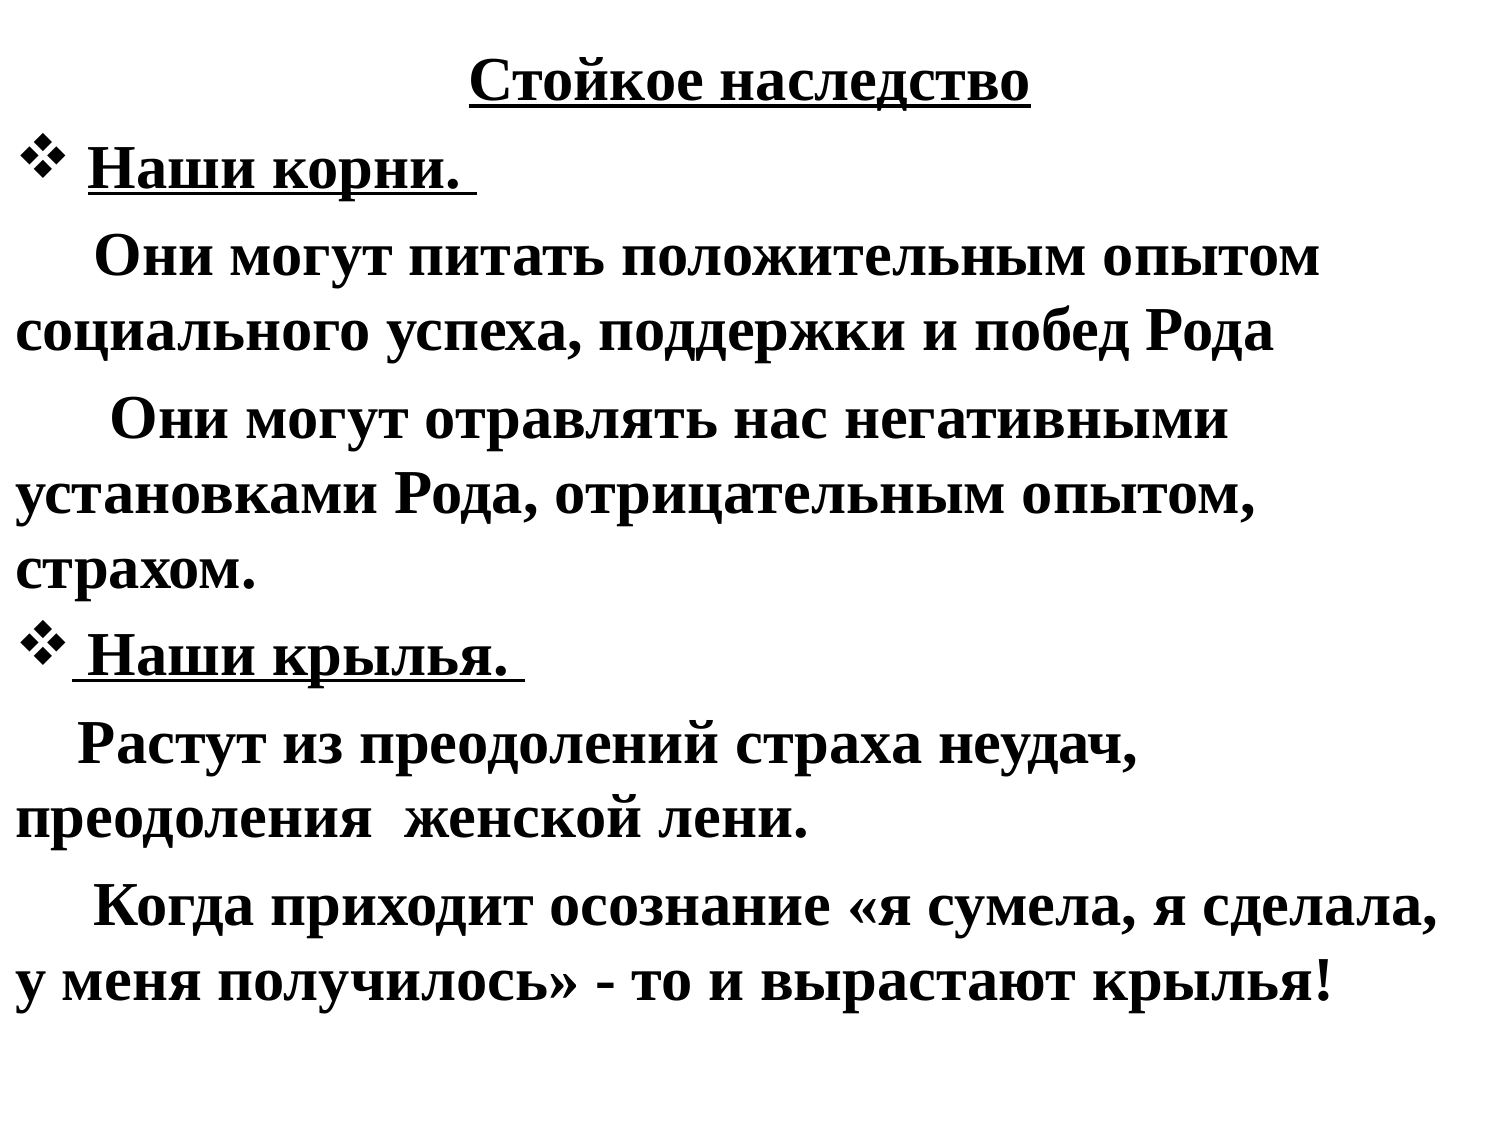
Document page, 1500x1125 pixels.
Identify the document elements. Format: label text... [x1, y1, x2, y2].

list Стойкое наследство Наши корни. Они могут питать положительным опытом социального успеха, поддержки и побед Рода Они могут отравлять нас негативными установками Рода, отрицательным опытом, страхом. Наши крылья. Растут из преодолений страха неудач, преодоления женской лени. Когда приходит осознание «я сумела, я сделала, у меня получилось» - то и вырастают крылья! [0, 30, 1500, 1094]
